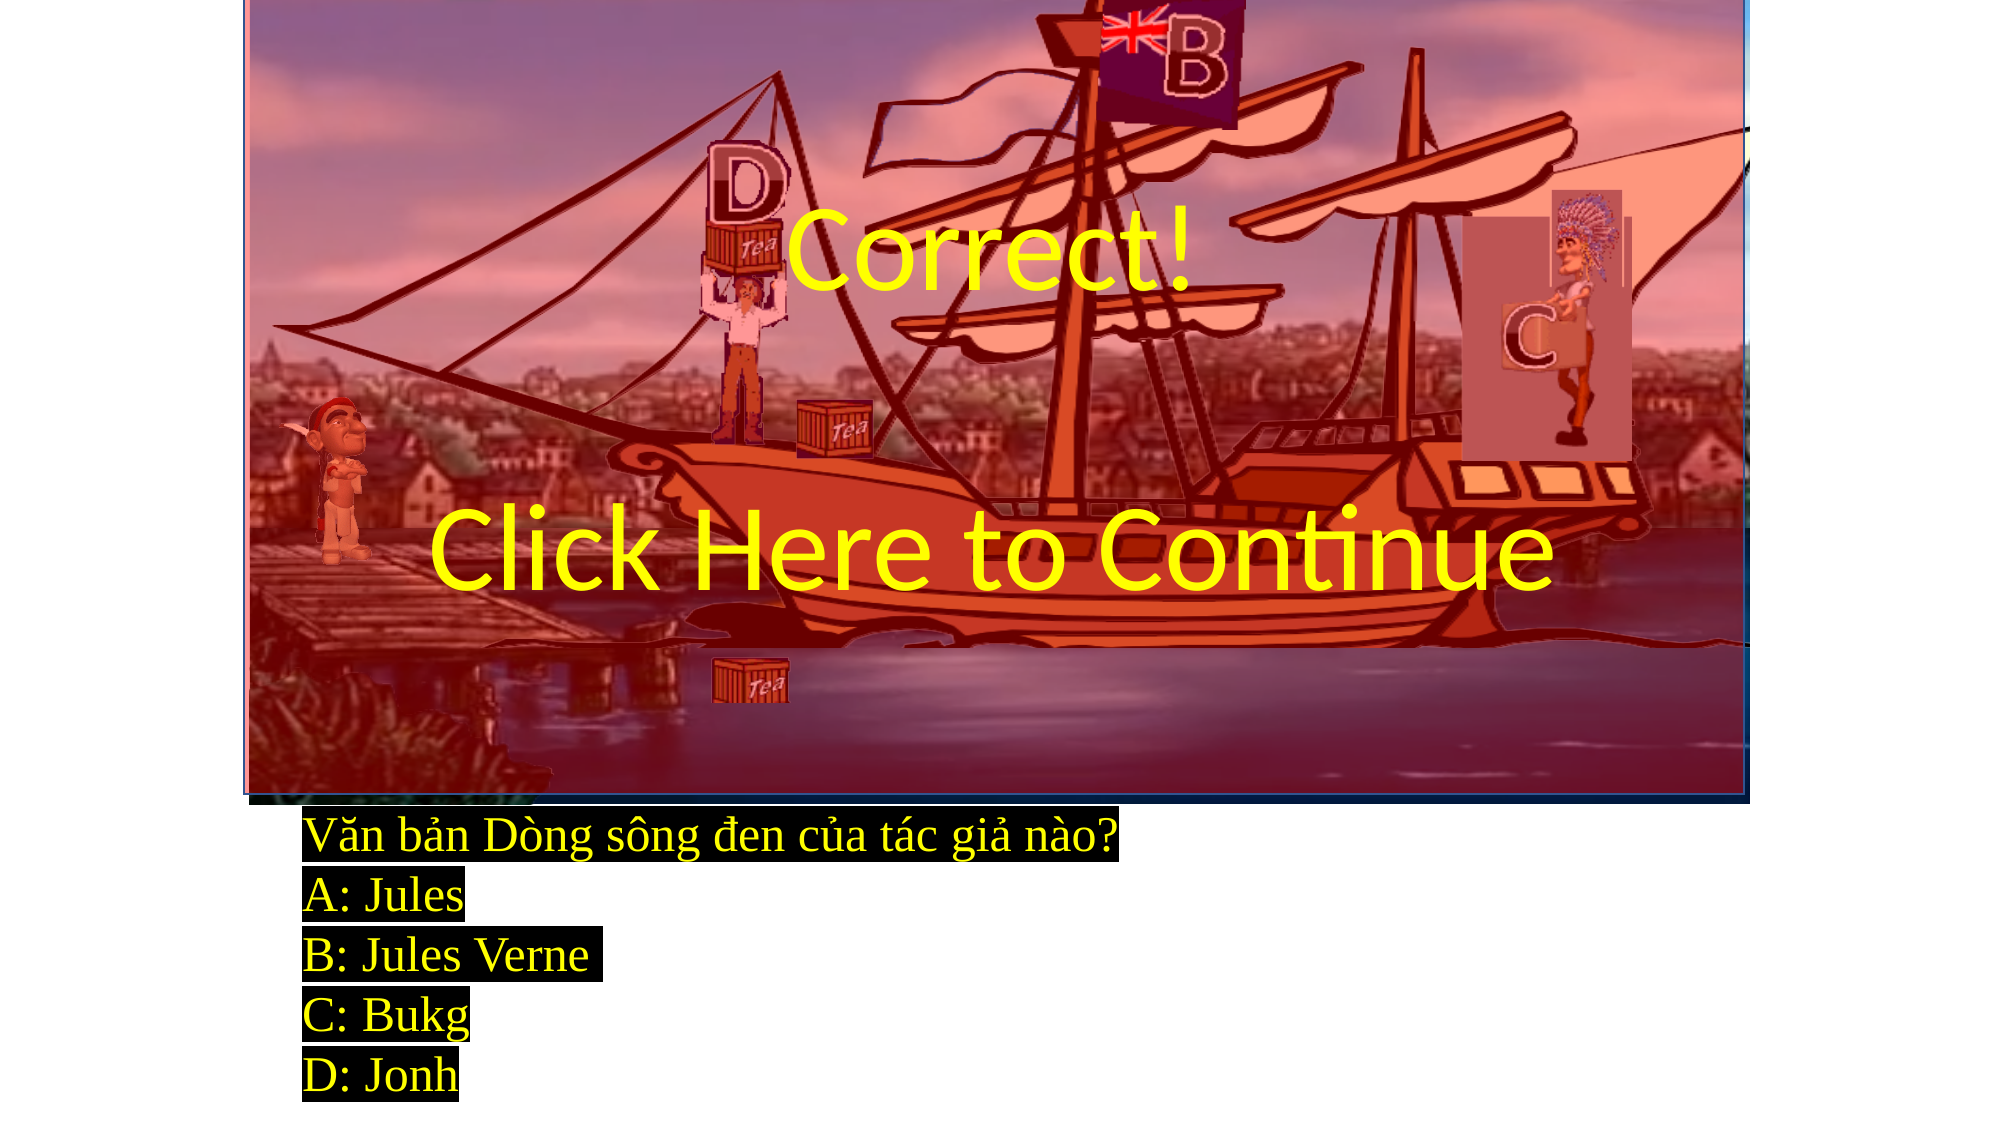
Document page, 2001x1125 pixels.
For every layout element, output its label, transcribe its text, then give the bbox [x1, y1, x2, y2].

text_box Correct! Click Here to Continue [243, 648, 249, 795]
text_box Văn bản Dòng sông đen của tác giả nào? A: Jules B: Jules Verne C: Bukg D: Jonh [287, 804, 1713, 1109]
picture [234, 0, 1751, 805]
